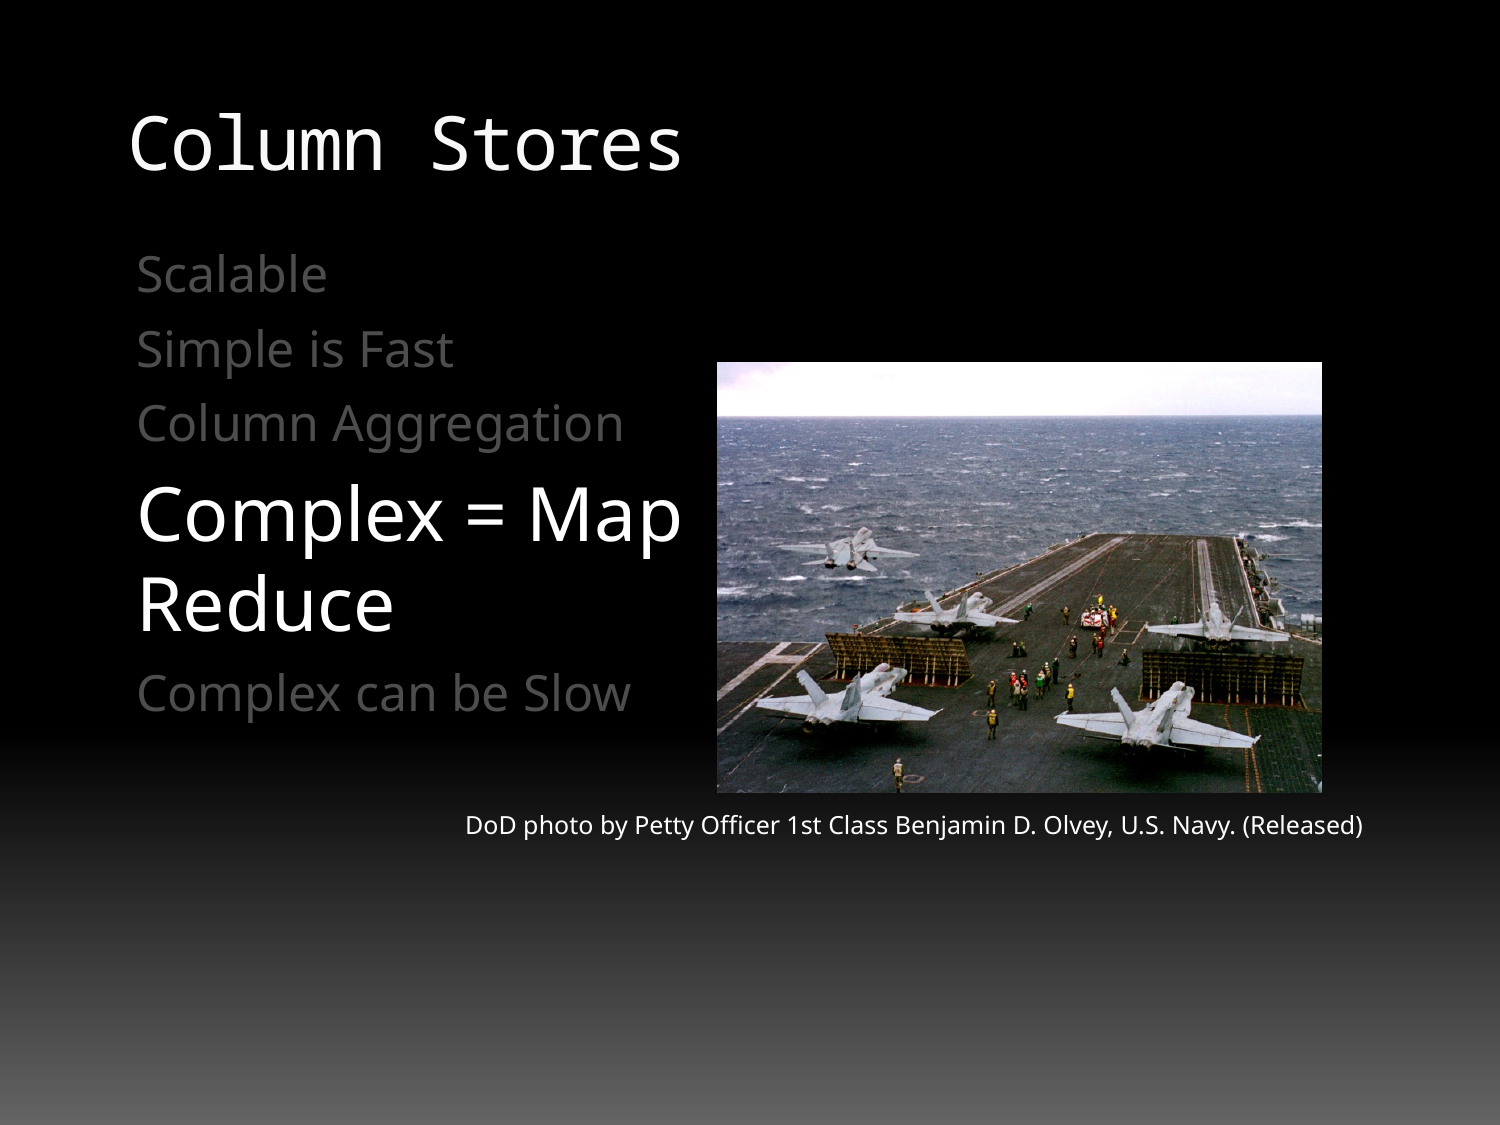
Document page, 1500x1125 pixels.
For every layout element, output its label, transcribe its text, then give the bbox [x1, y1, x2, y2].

text_box DoD photo by Petty Officer 1st Class Benjamin D. Olvey, U.S. Navy. (Released) [450, 801, 1380, 847]
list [717, 361, 1322, 794]
list Scalable Simple is Fast Column Aggregation Complex = Map Reduce Complex can be Slow [112, 235, 718, 986]
title Column Stores [112, 44, 1463, 236]
